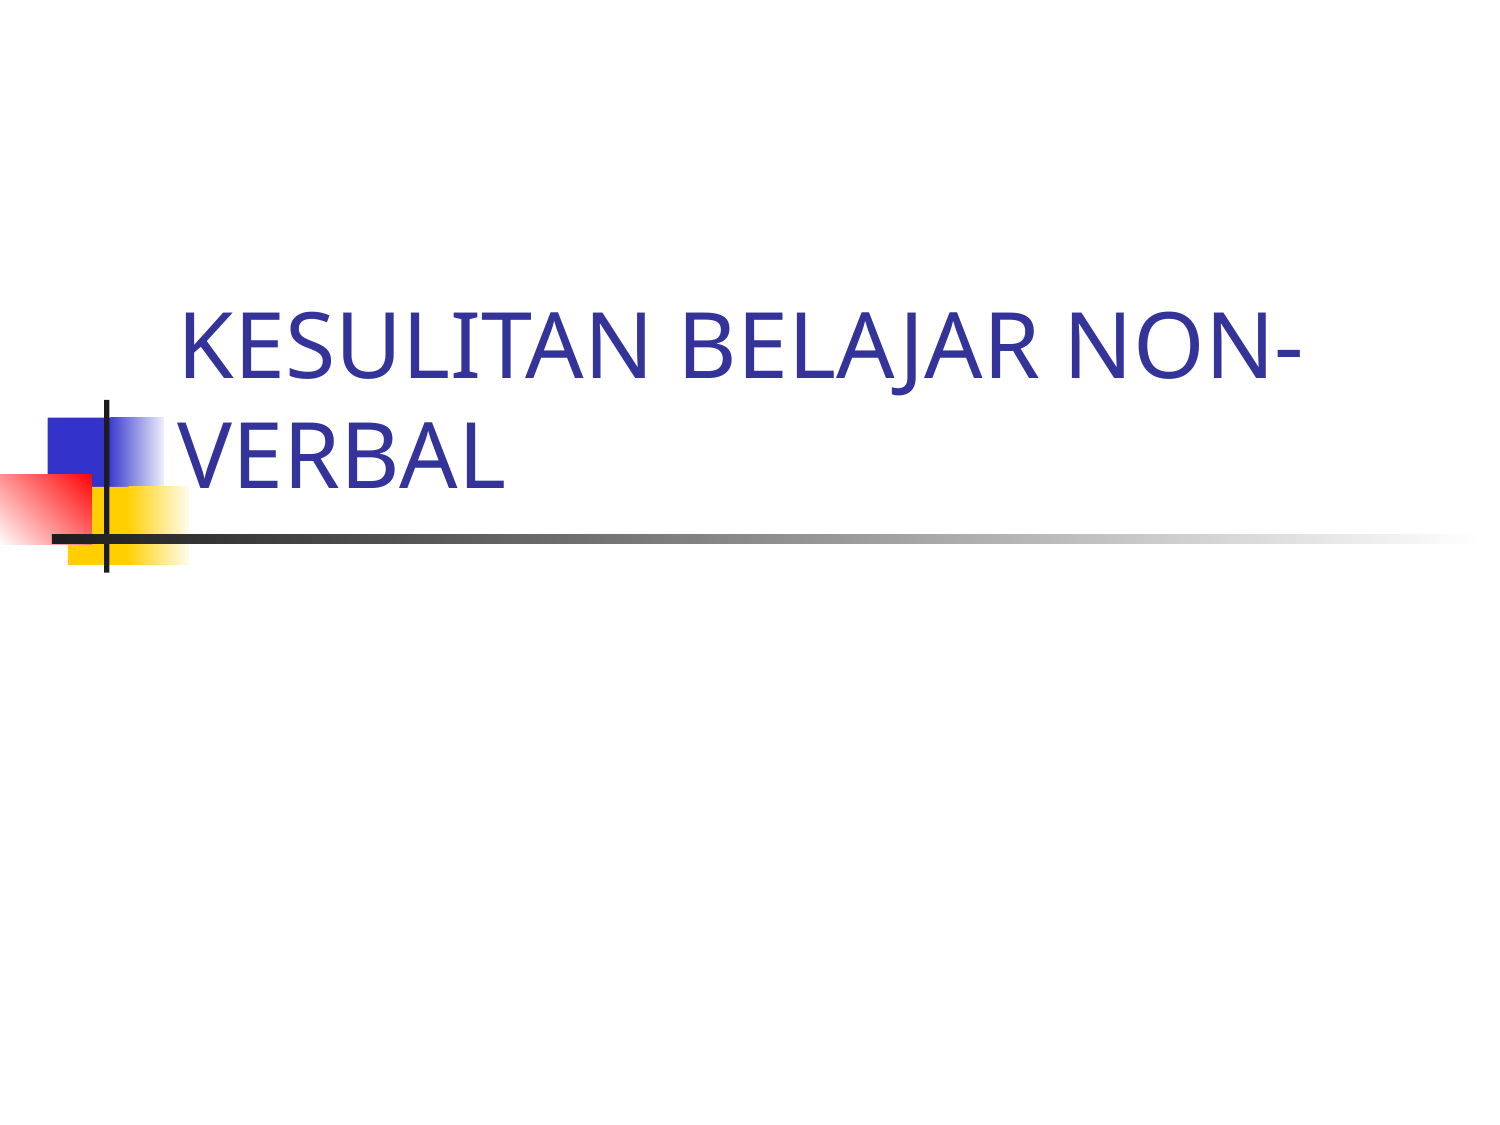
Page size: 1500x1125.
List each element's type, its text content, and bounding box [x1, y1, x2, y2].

title KESULITAN BELAJAR NON-VERBAL [162, 274, 1438, 516]
